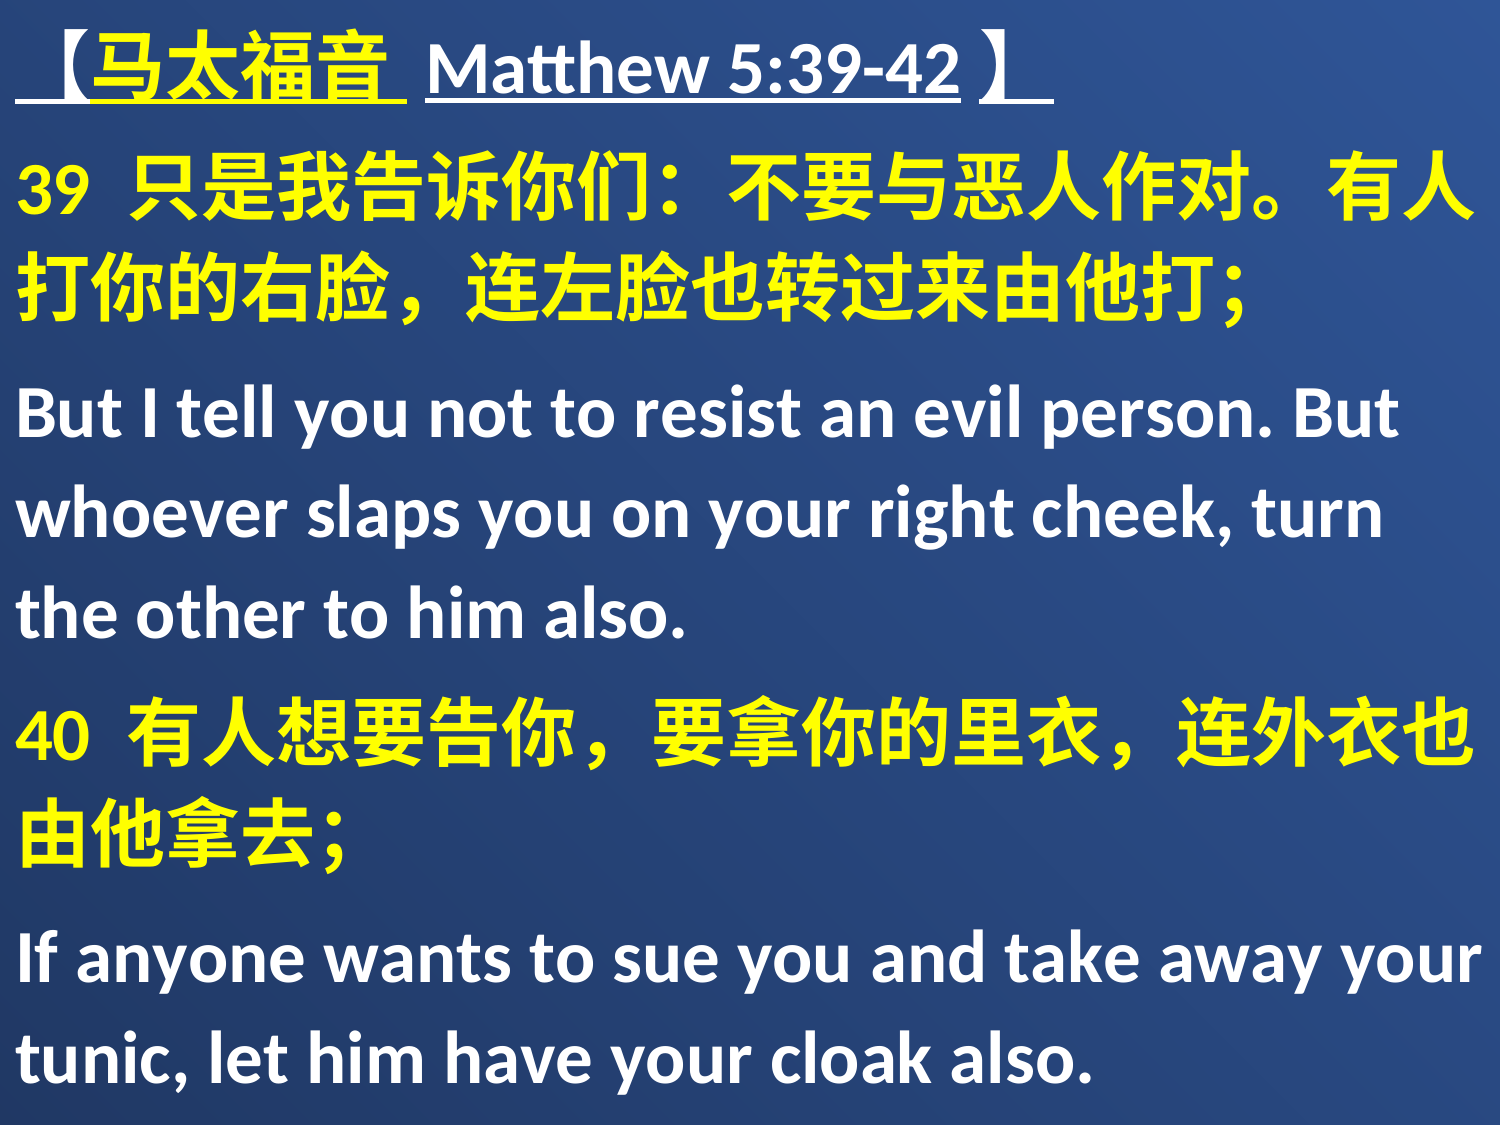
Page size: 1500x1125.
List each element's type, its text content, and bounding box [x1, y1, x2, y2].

subtitle 【马太福音 Matthew 5:39-42】 39 只是我告诉你们：不要与恶人作对。有人打你的右脸，连左脸也转过来由他打； But I tell you not to resist an evil person. But whoever slaps you on your right cheek, turn the other to him also. 40 有人想要告你，要拿你的里衣，连外衣也由他拿去； If anyone wants to sue you and take away your tunic, let him have your cloak also. [0, 0, 1500, 1125]
